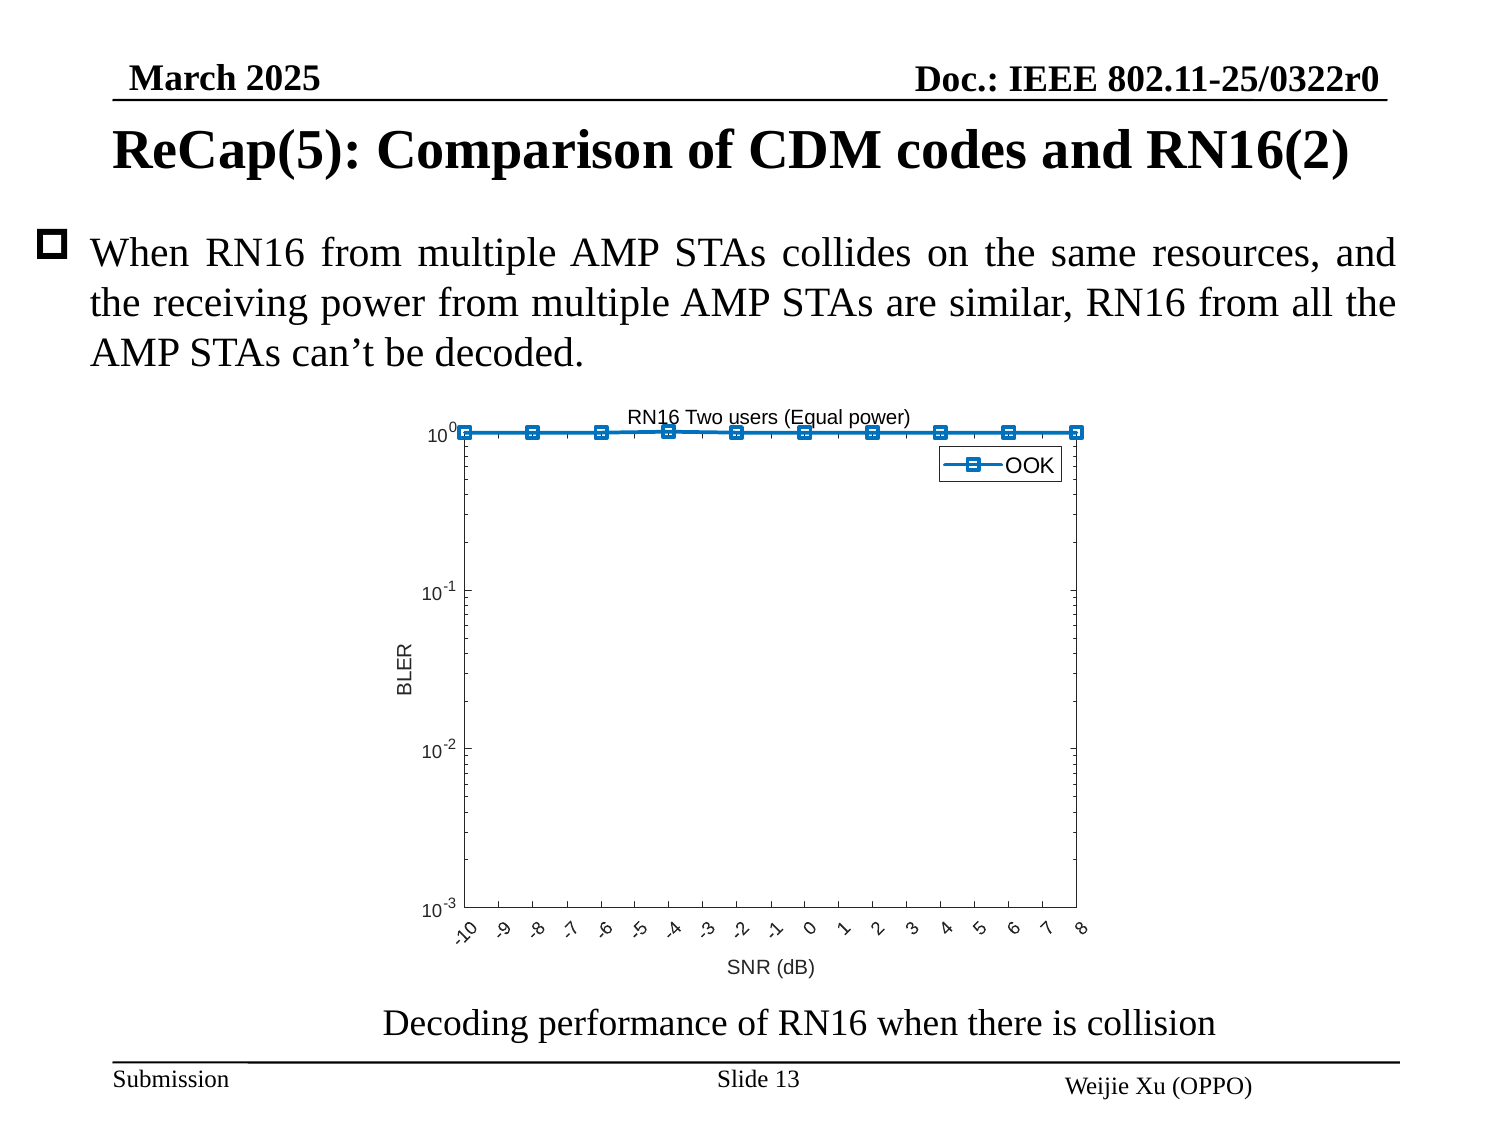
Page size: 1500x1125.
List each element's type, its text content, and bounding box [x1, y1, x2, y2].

text_box ReCap(5): Comparison of CDM codes and RN16(2) [62, 112, 1400, 193]
text_box Decoding performance of RN16 when there is collision [360, 990, 1239, 1050]
picture [362, 387, 1151, 979]
text_box March 2025 [114, 45, 493, 100]
text_box Doc.: IEEE 802.11-25/0322r0 [899, 46, 1413, 107]
text_box When RN16 from multiple AMP STAs collides on the same resources, and the receiving power from multiple AMP STAs are similar, RN16 from all the AMP STAs can’t be decoded. [18, 217, 1413, 1125]
